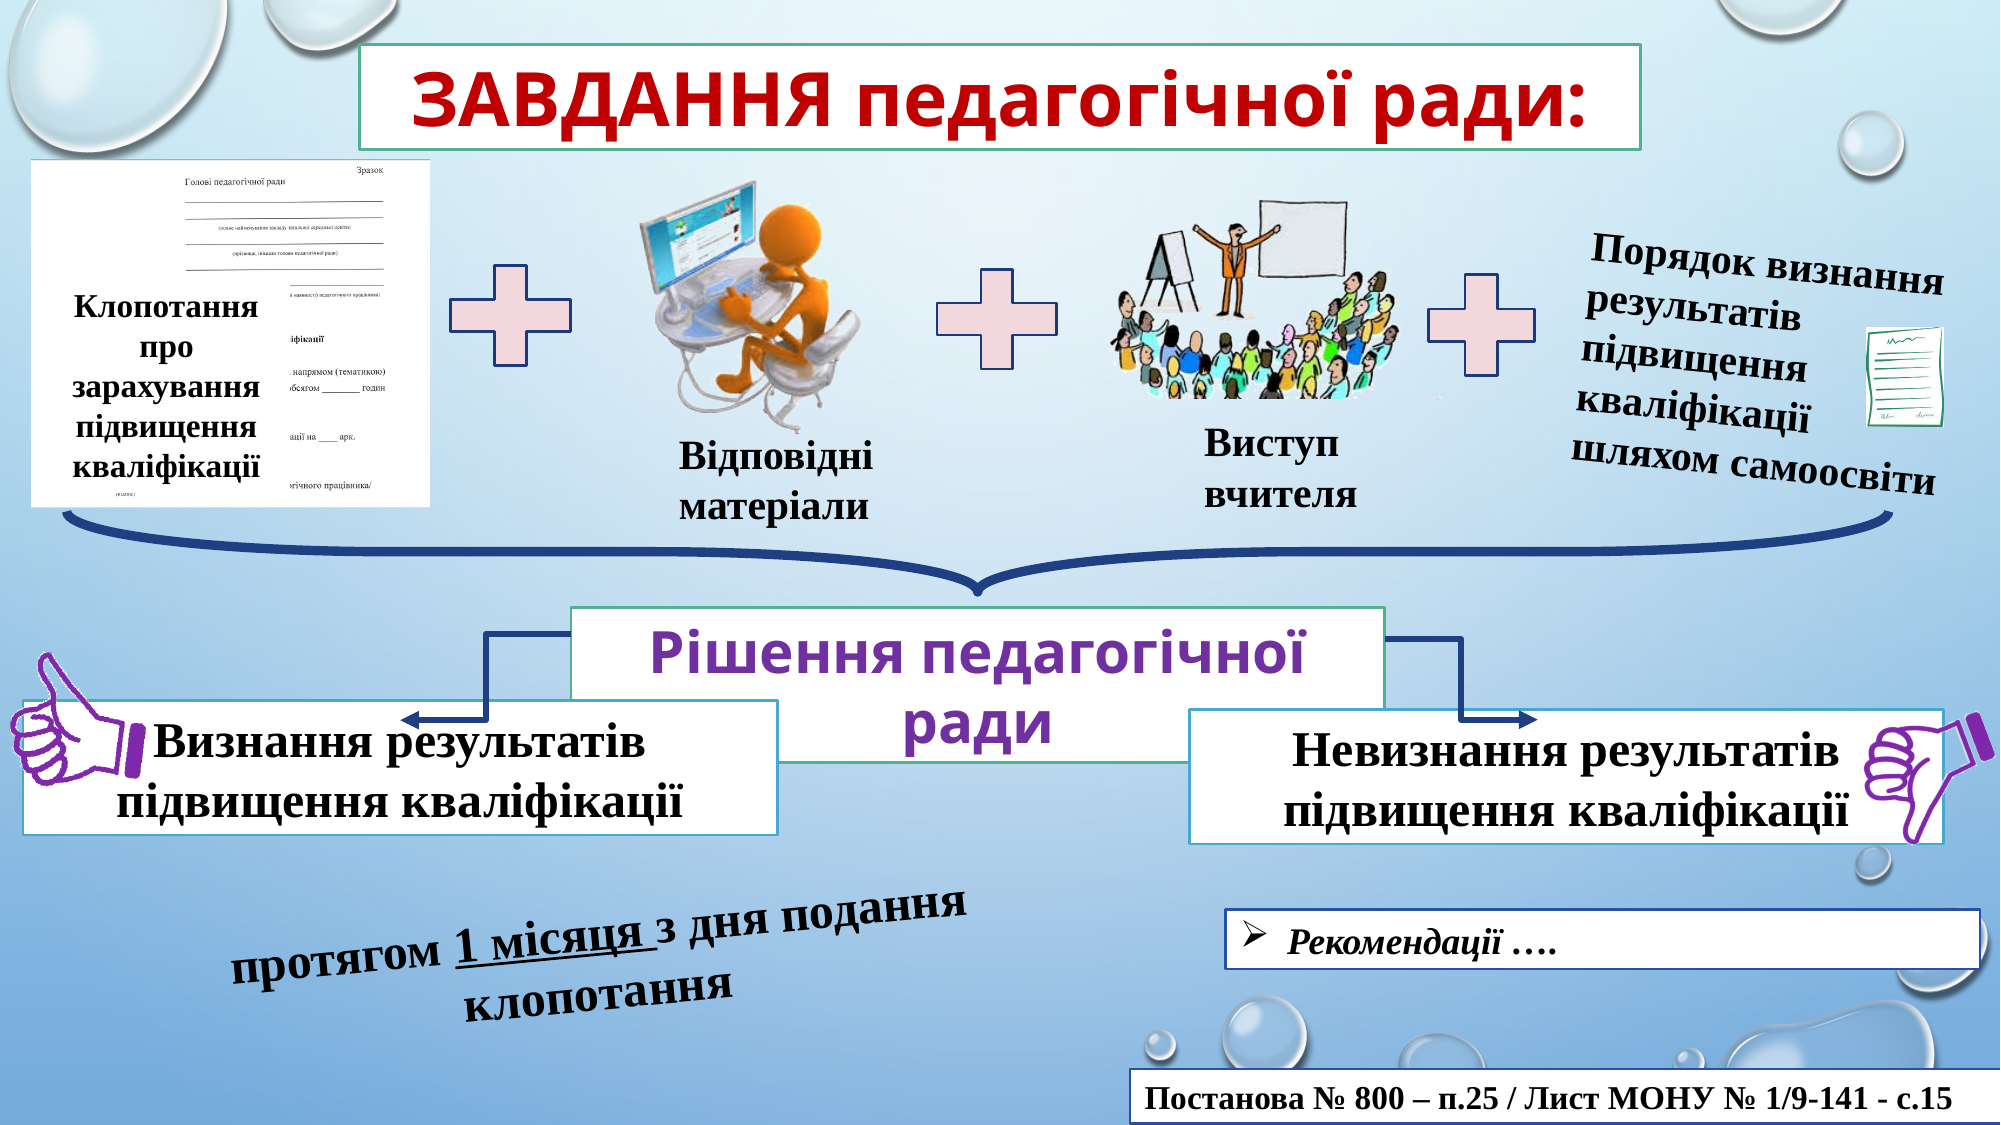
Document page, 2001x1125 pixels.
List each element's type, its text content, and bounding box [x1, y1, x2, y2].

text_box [31, 158, 430, 509]
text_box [399, 634, 572, 721]
text_box Визнання результатів підвищення кваліфікації [22, 699, 779, 836]
text_box Рішення педагогічної ради [570, 606, 1386, 764]
text_box [936, 268, 1058, 370]
text_box [449, 264, 572, 367]
text_box [1450, 273, 1536, 377]
text_box [69, 511, 1890, 593]
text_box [1565, 229, 1970, 498]
text_box протягом 1 місяця з дня подання клопотання [92, 843, 1111, 1075]
text_box Рекомендації …. [1224, 908, 1981, 970]
text_box Відповідні матеріали [664, 420, 904, 535]
text_box Постанова № 800 – п.25 / Лист МОНУ № 1/9-141 - с.15 [1129, 1068, 2000, 1125]
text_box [1384, 639, 1538, 720]
text_box Невизнання результатів підвищення кваліфікації [1188, 708, 1936, 845]
text_box Виступ вчителя [1189, 408, 1429, 511]
text_box ЗАВДАННЯ педагогічної ради: [358, 43, 1642, 151]
picture [0, 0, 2000, 1125]
